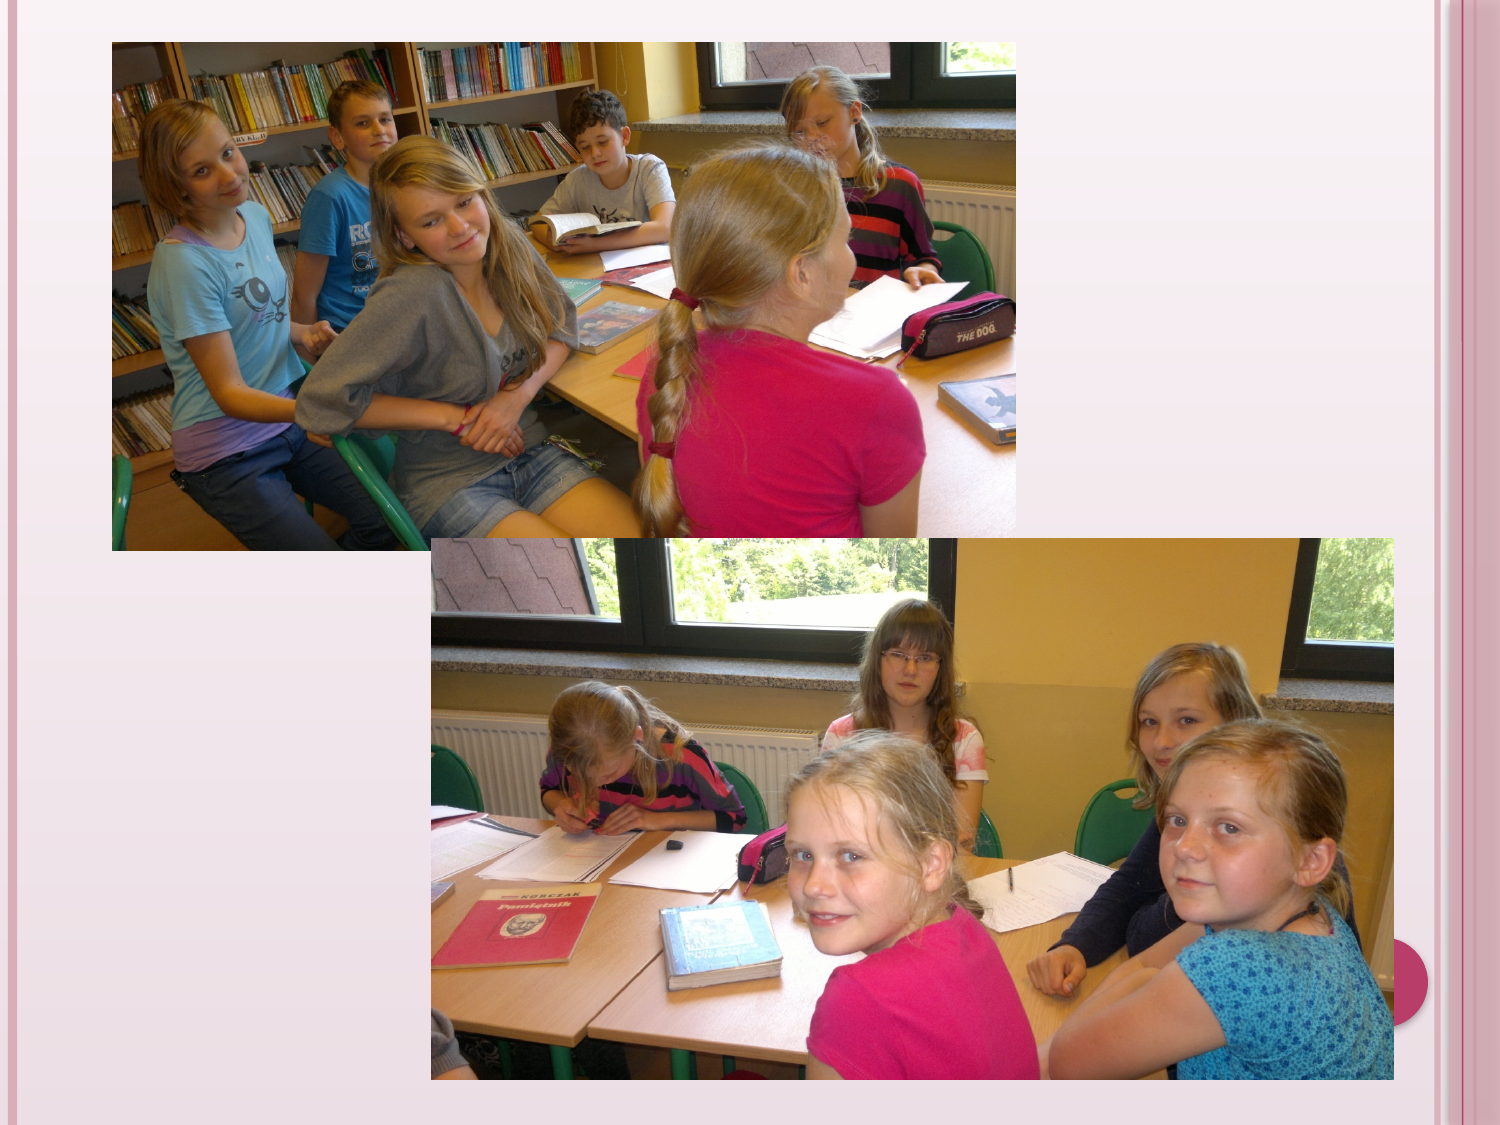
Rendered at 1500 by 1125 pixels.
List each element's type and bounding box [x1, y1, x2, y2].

picture [111, 42, 1395, 1081]
